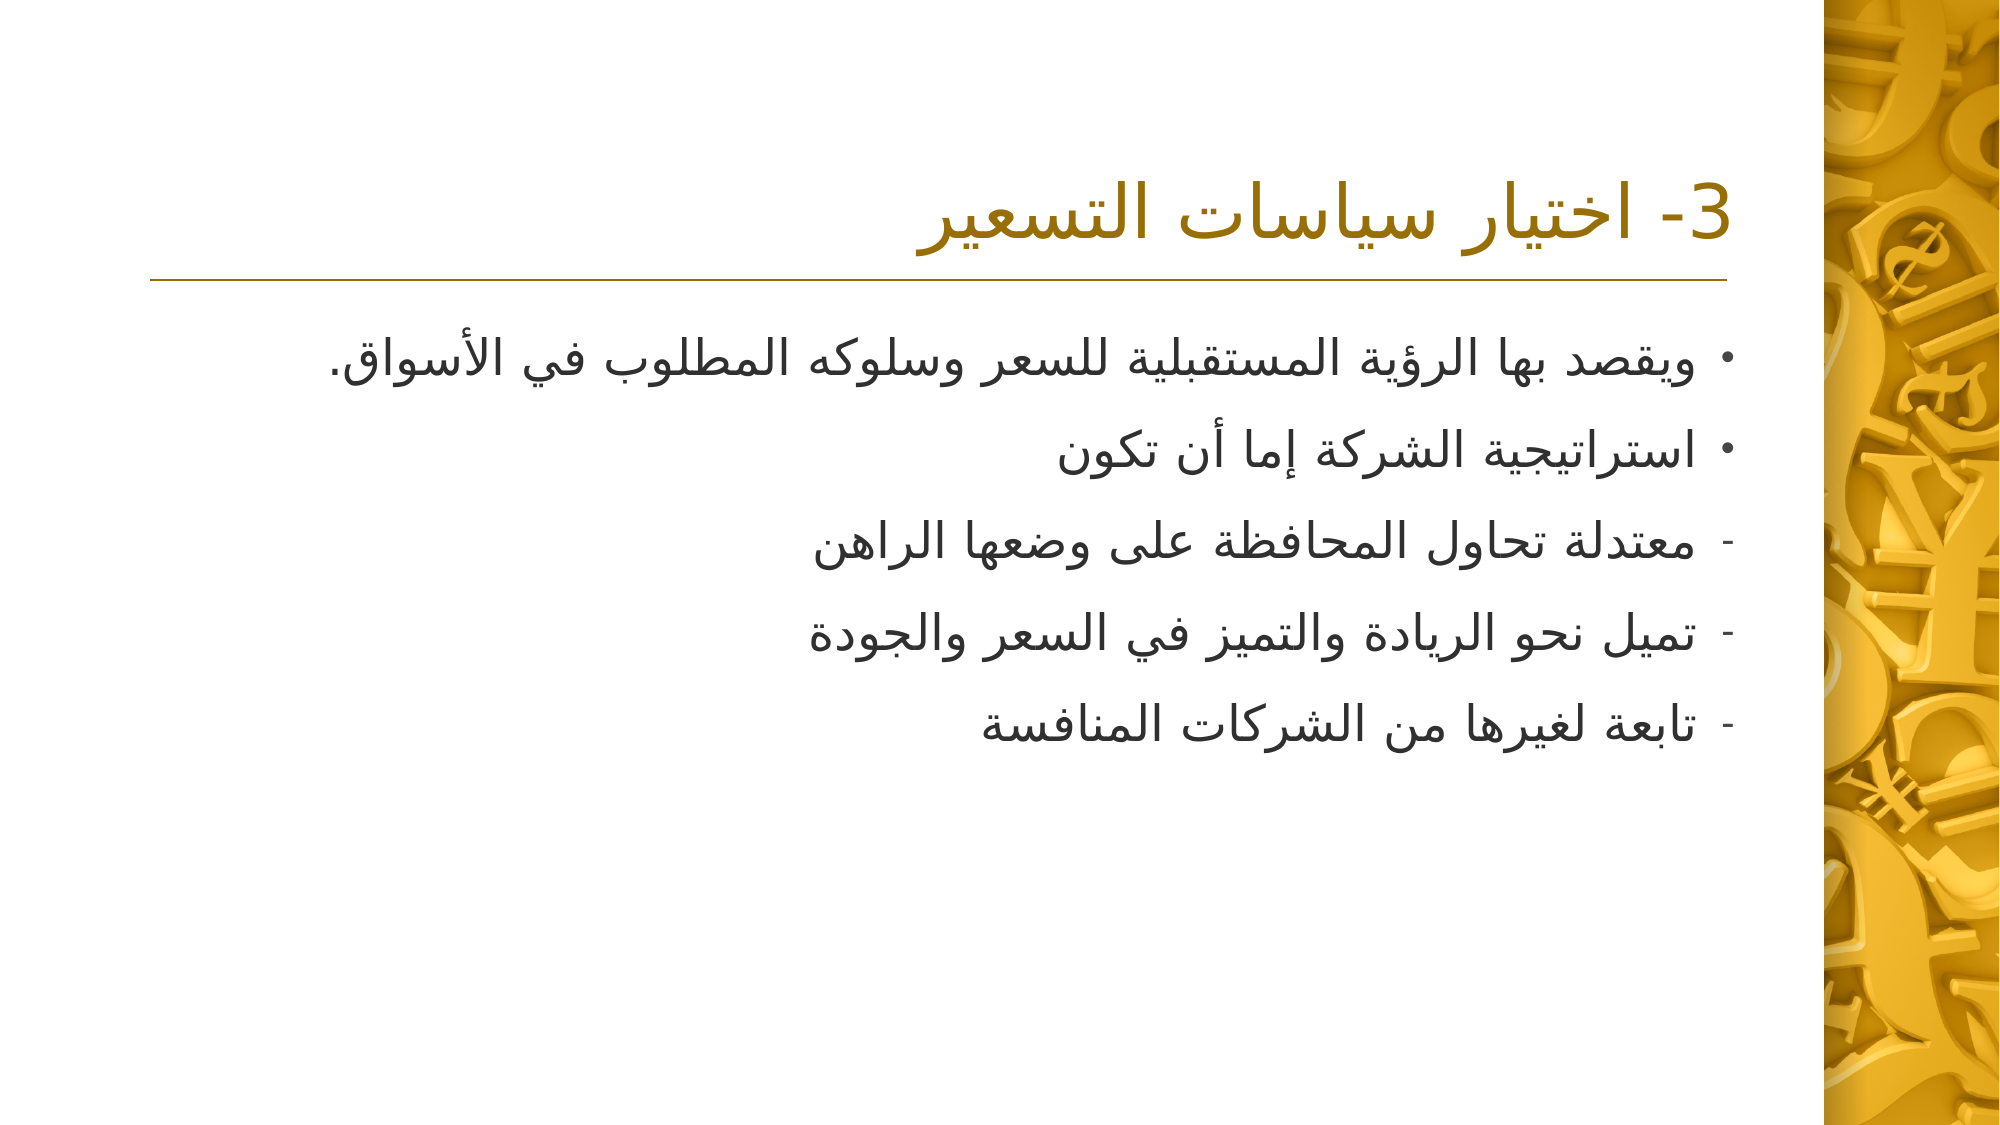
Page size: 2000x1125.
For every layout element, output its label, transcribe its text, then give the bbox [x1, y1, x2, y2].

picture [1824, 0, 2000, 1125]
list ويقصد بها الرؤية المستقبلية للسعر وسلوكه المطلوب في الأسواق. استراتيجية الشركة إما أن تكون معتدلة تحاول المحافظة على وضعها الراهن تميل نحو الريادة والتميز في السعر والجودة تابعة لغيرها من الشركات المنافسة [137, 324, 1750, 1012]
title 3- اختيار سياسات التسعير [137, 62, 1750, 263]
